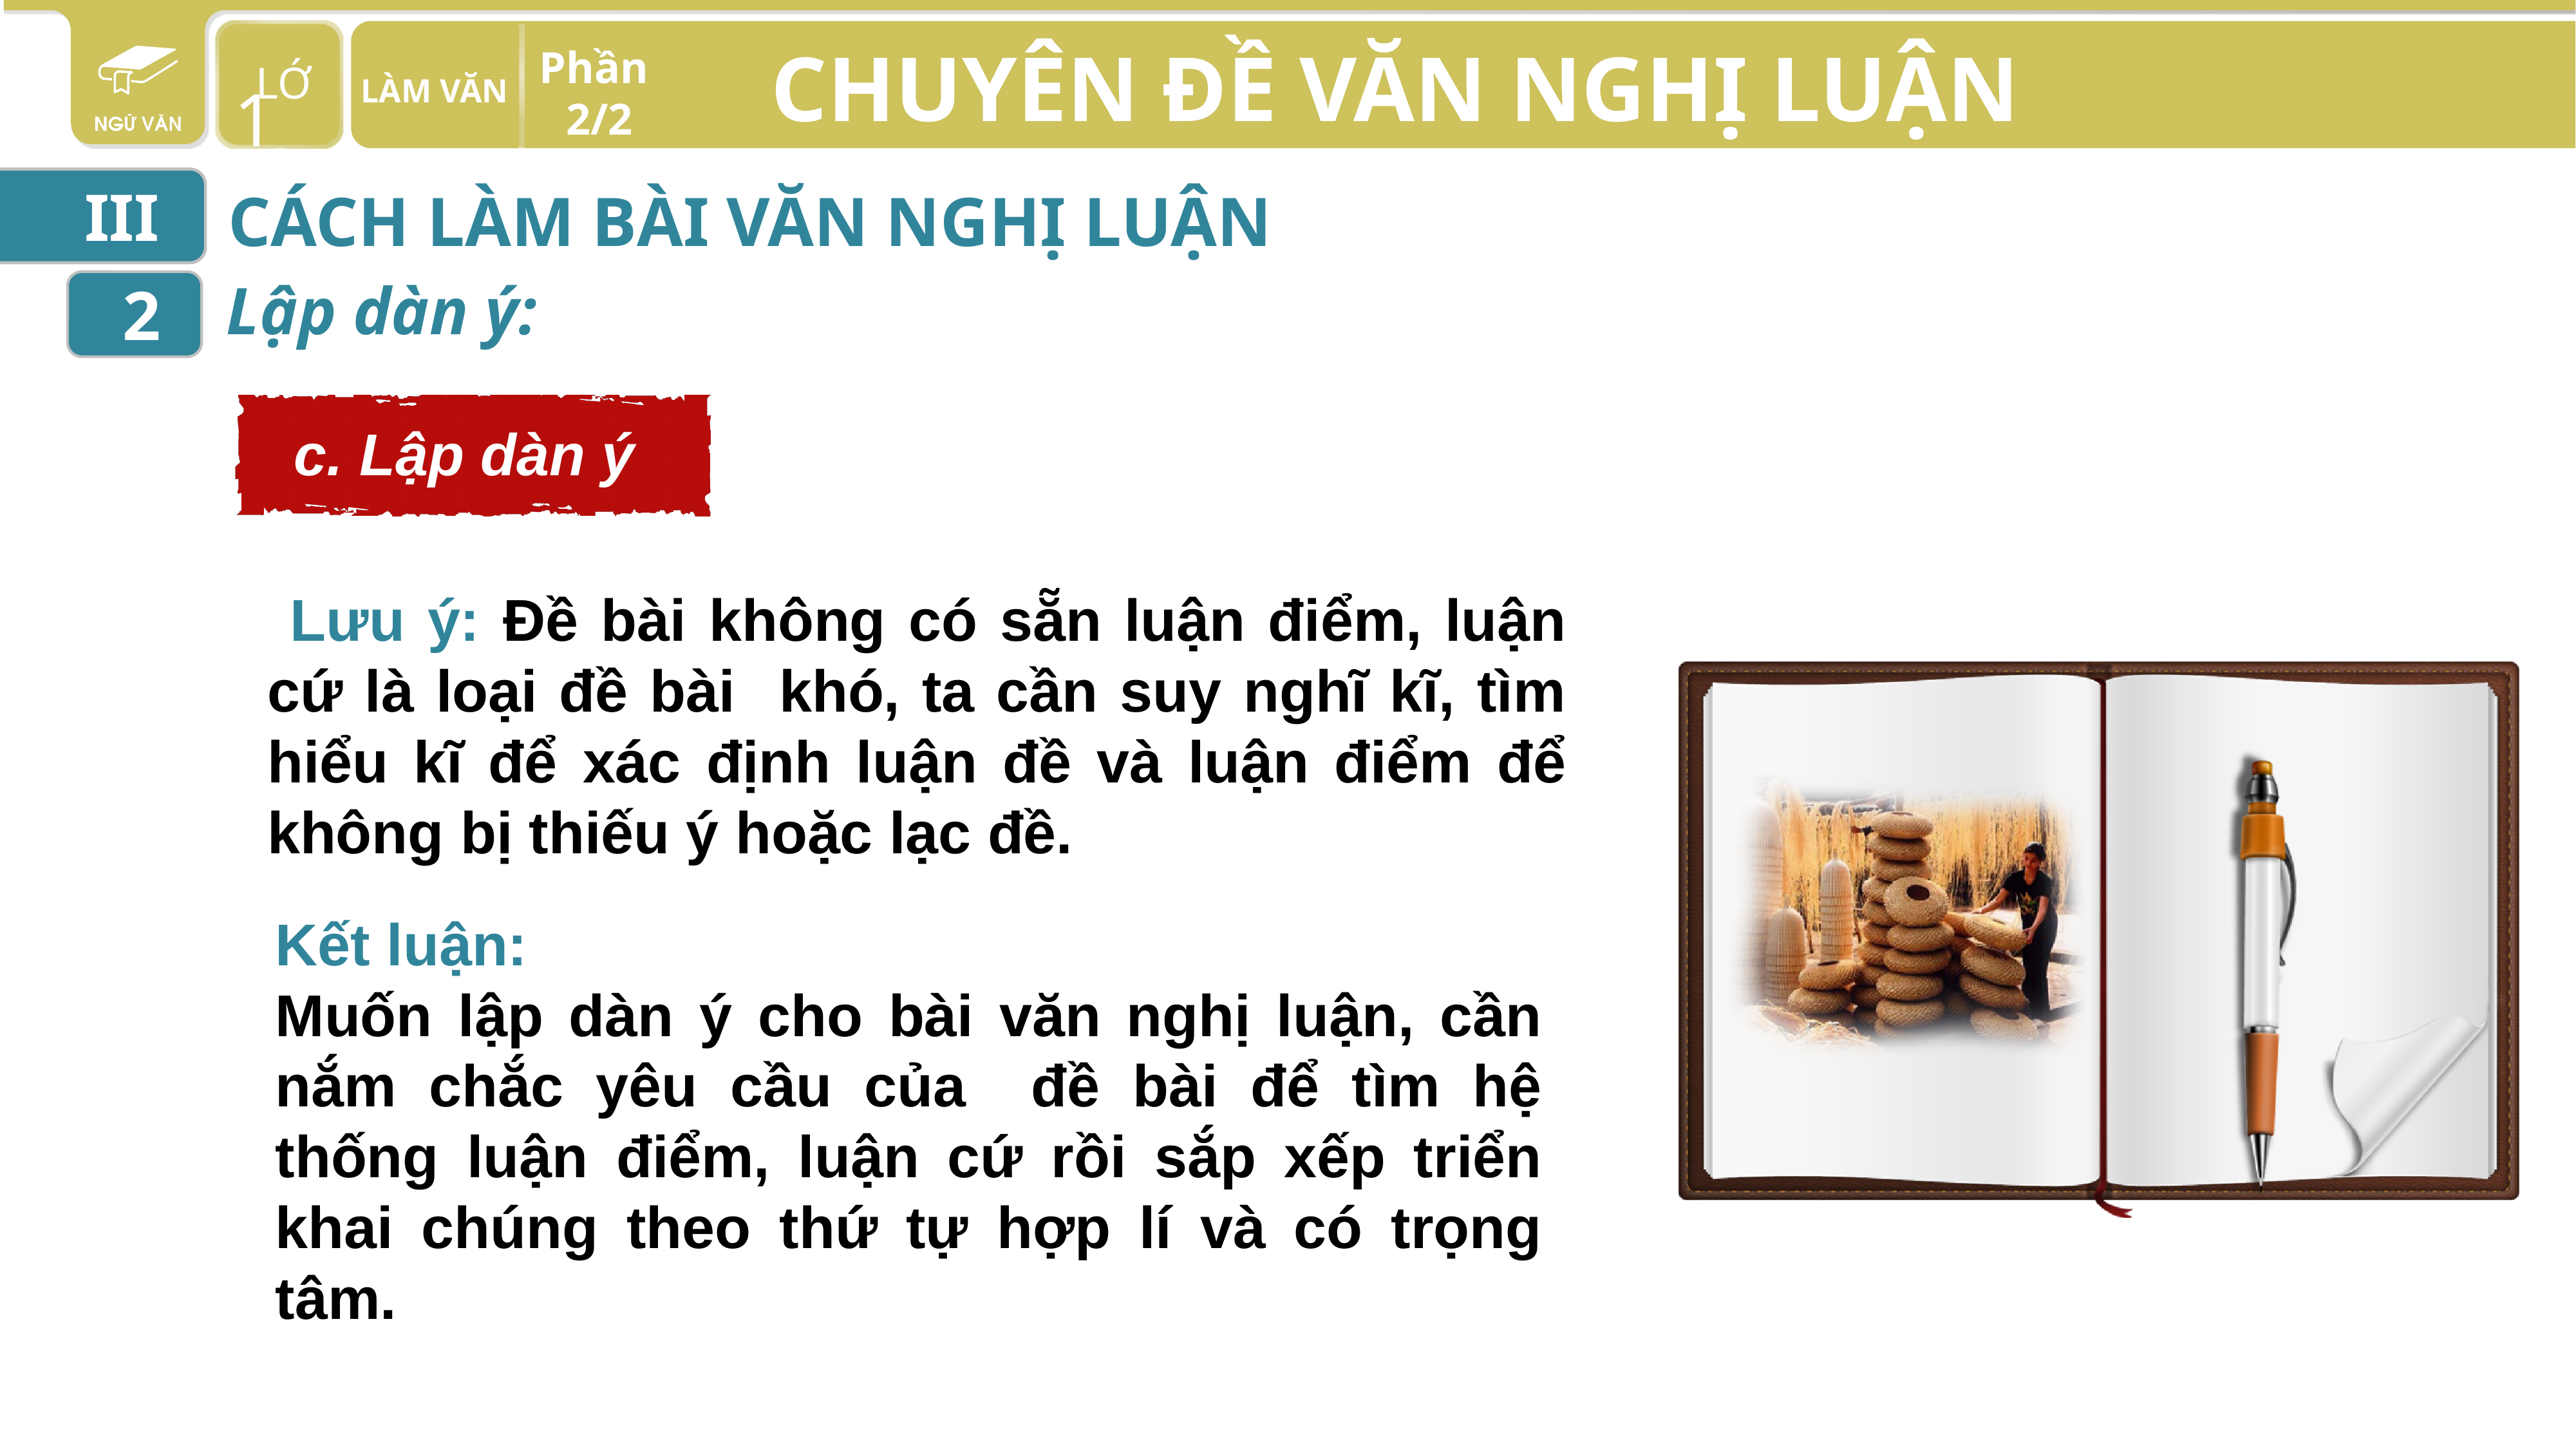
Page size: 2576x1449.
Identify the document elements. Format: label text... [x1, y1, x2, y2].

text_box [0, 169, 1908, 266]
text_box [67, 273, 1682, 360]
text_box Kết luận: Muốn lập dàn ý cho bài văn nghị luận, cần nắm chắc yêu cầu của đề bài để tìm hệ thống luận điểm, luận cứ rồi sắp xếp triển khai chúng theo thứ tự hợp lí và có trọng tâm. [265, 901, 1554, 1336]
text_box Lưu ý: Đề bài không có sẵn luận điểm, luận cứ là loại đề bài khó, ta cần suy nghĩ kĩ, tìm hiểu kĩ để xác định luận đề và luận điểm để không bị thiếu ý hoặc lạc đề. [258, 577, 1578, 941]
picture [1678, 661, 2519, 1218]
picture [233, 395, 711, 516]
picture [518, 24, 525, 148]
picture [4, 10, 2576, 149]
